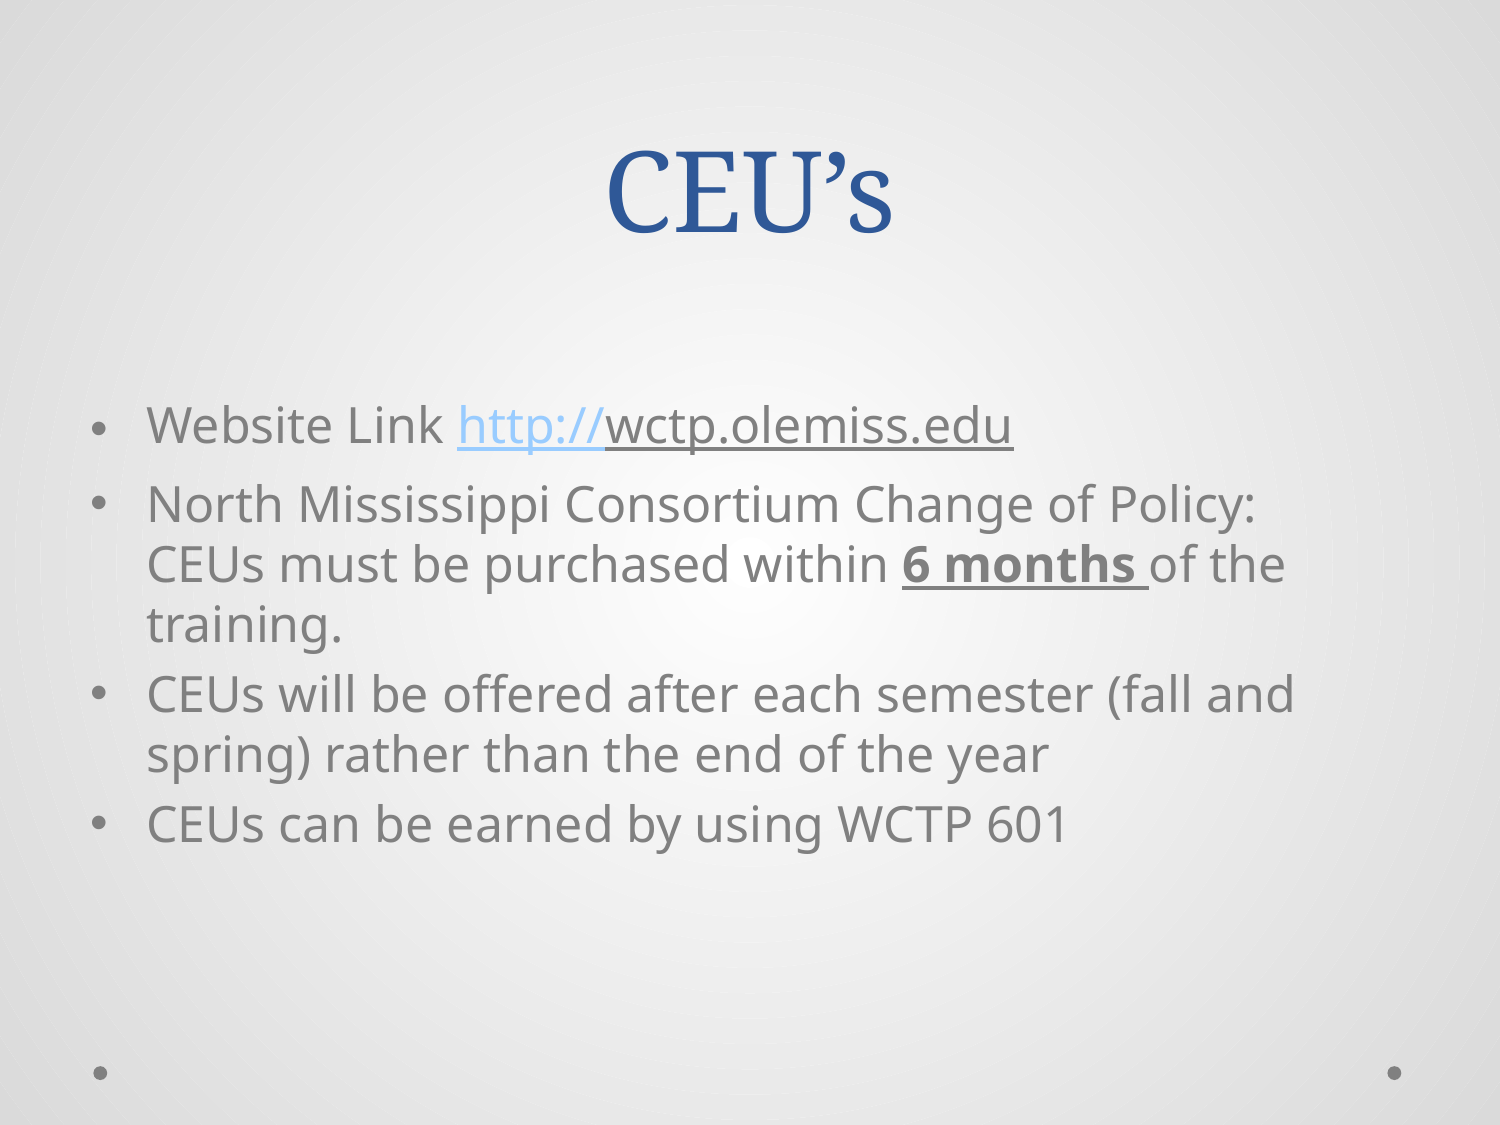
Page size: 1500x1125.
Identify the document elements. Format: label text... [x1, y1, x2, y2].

title CEU’s [75, 0, 1425, 263]
list Website Link http://wctp.olemiss.edu North Mississippi Consortium Change of Policy: CEUs must be purchased within 6 months of the training. CEUs will be offered after each semester (fall and spring) rather than the end of the year CEUs can be earned by using WCTP 601 [75, 386, 1425, 941]
